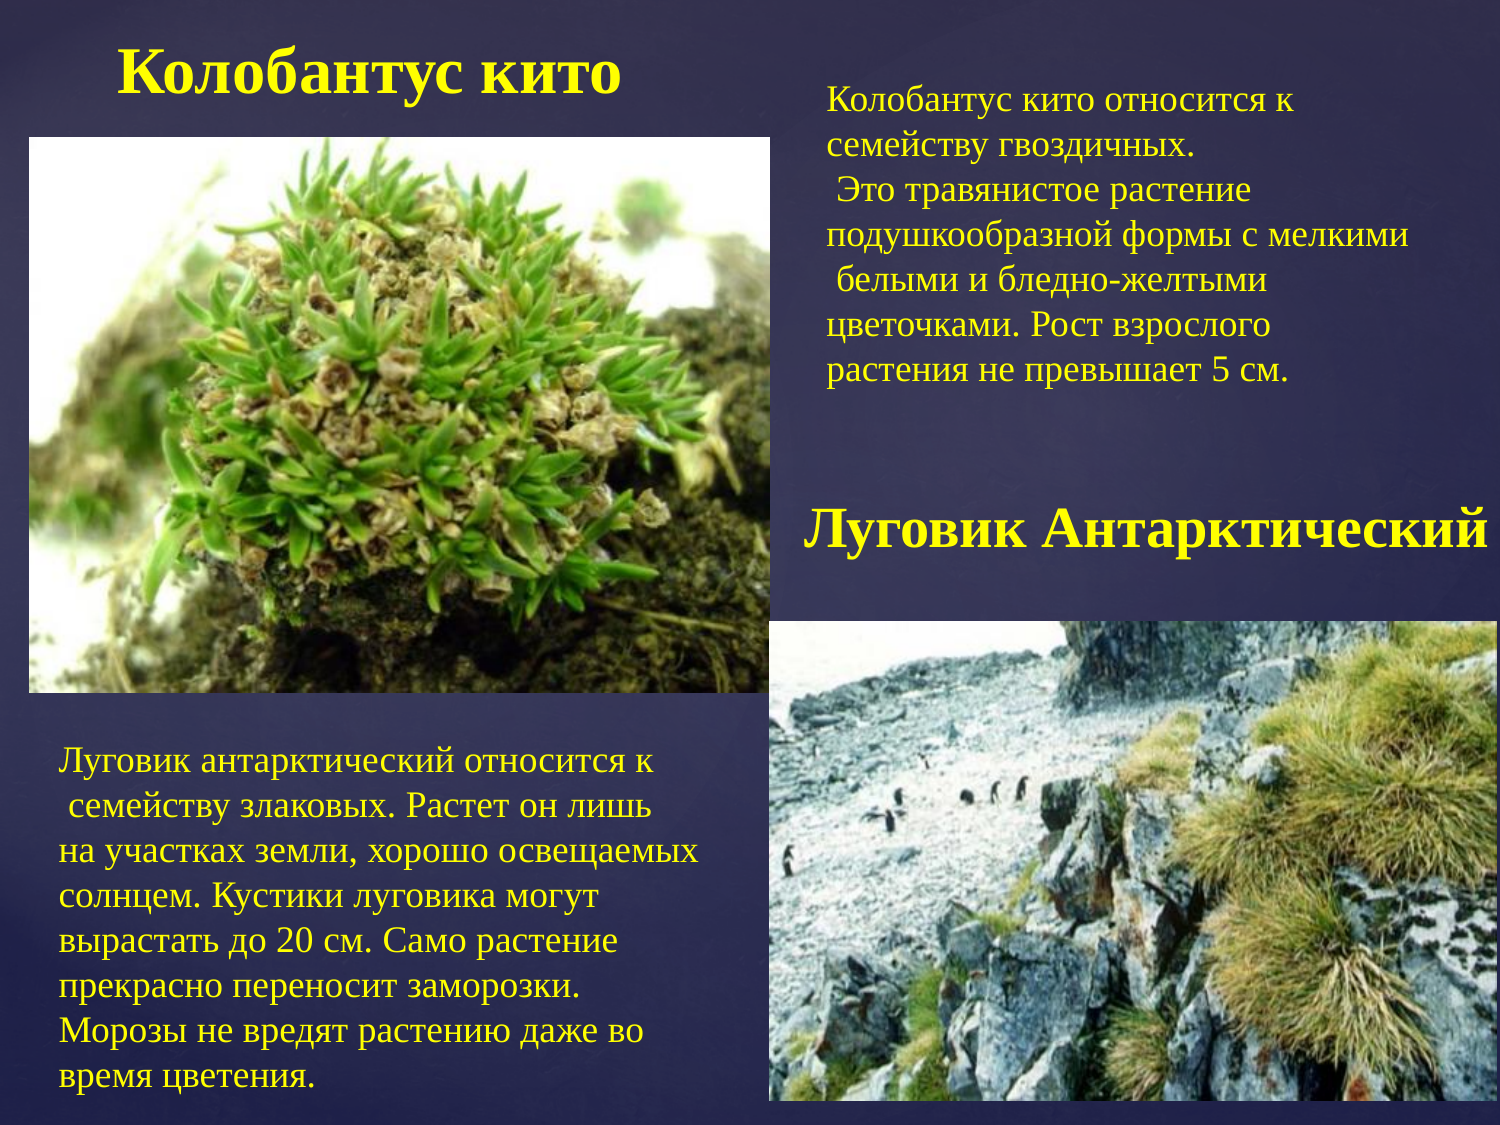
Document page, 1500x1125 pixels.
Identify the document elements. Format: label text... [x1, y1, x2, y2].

text_box Колобантус кито относится к семейству гвоздичных. Это травянистое растение подушкообразной формы с мелкими белыми и бледно-желтыми цветочками. Рост взрослого растения не превышает 5 см. [811, 67, 1425, 442]
text_box Луговик Антарктический [789, 482, 1500, 567]
text_box Луговик антарктический относится к семейству злаковых. Растет он лишь на участках земли, хорошо освещаемых солнцем. Кустики луговика могут вырастать до 20 см. Само растение прекрасно переносит заморозки. Морозы не вредят растению даже во время цветения. [43, 727, 715, 1125]
text_box Колобантус кито [102, 19, 639, 114]
picture [28, 136, 1498, 1101]
